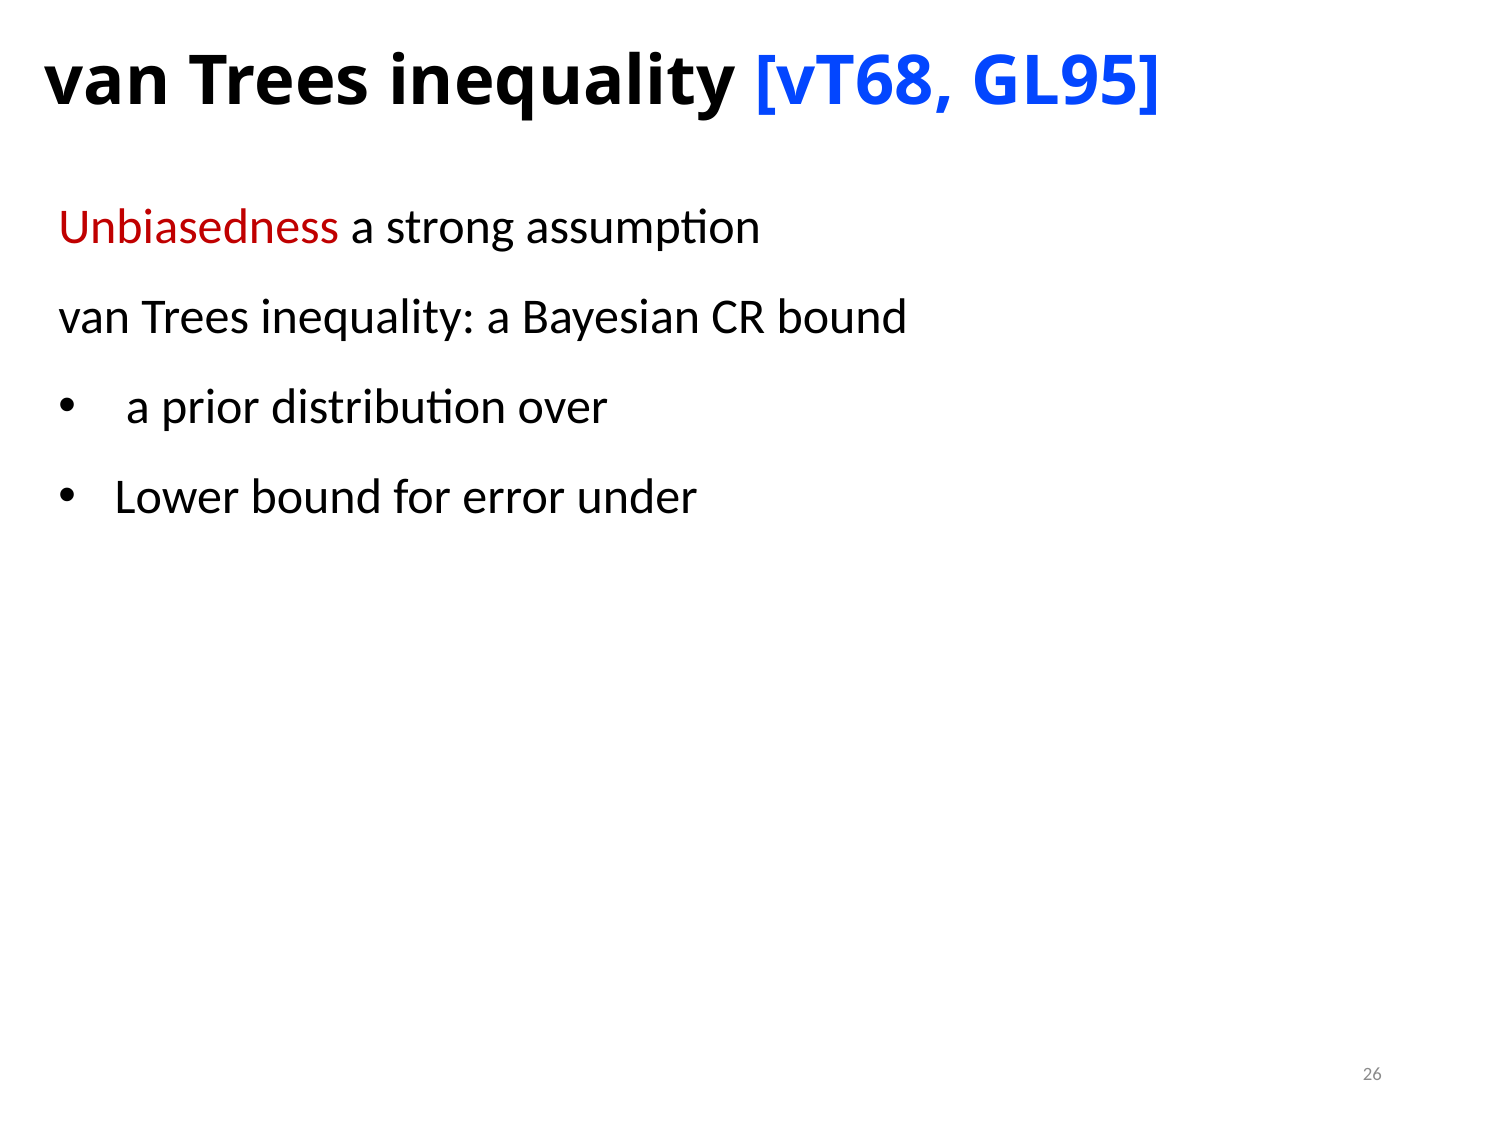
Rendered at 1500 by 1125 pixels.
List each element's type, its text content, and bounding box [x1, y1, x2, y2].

title van Trees inequality [vT68, GL95] [29, 7, 1468, 159]
slide_number 26 [1059, 1042, 1397, 1103]
